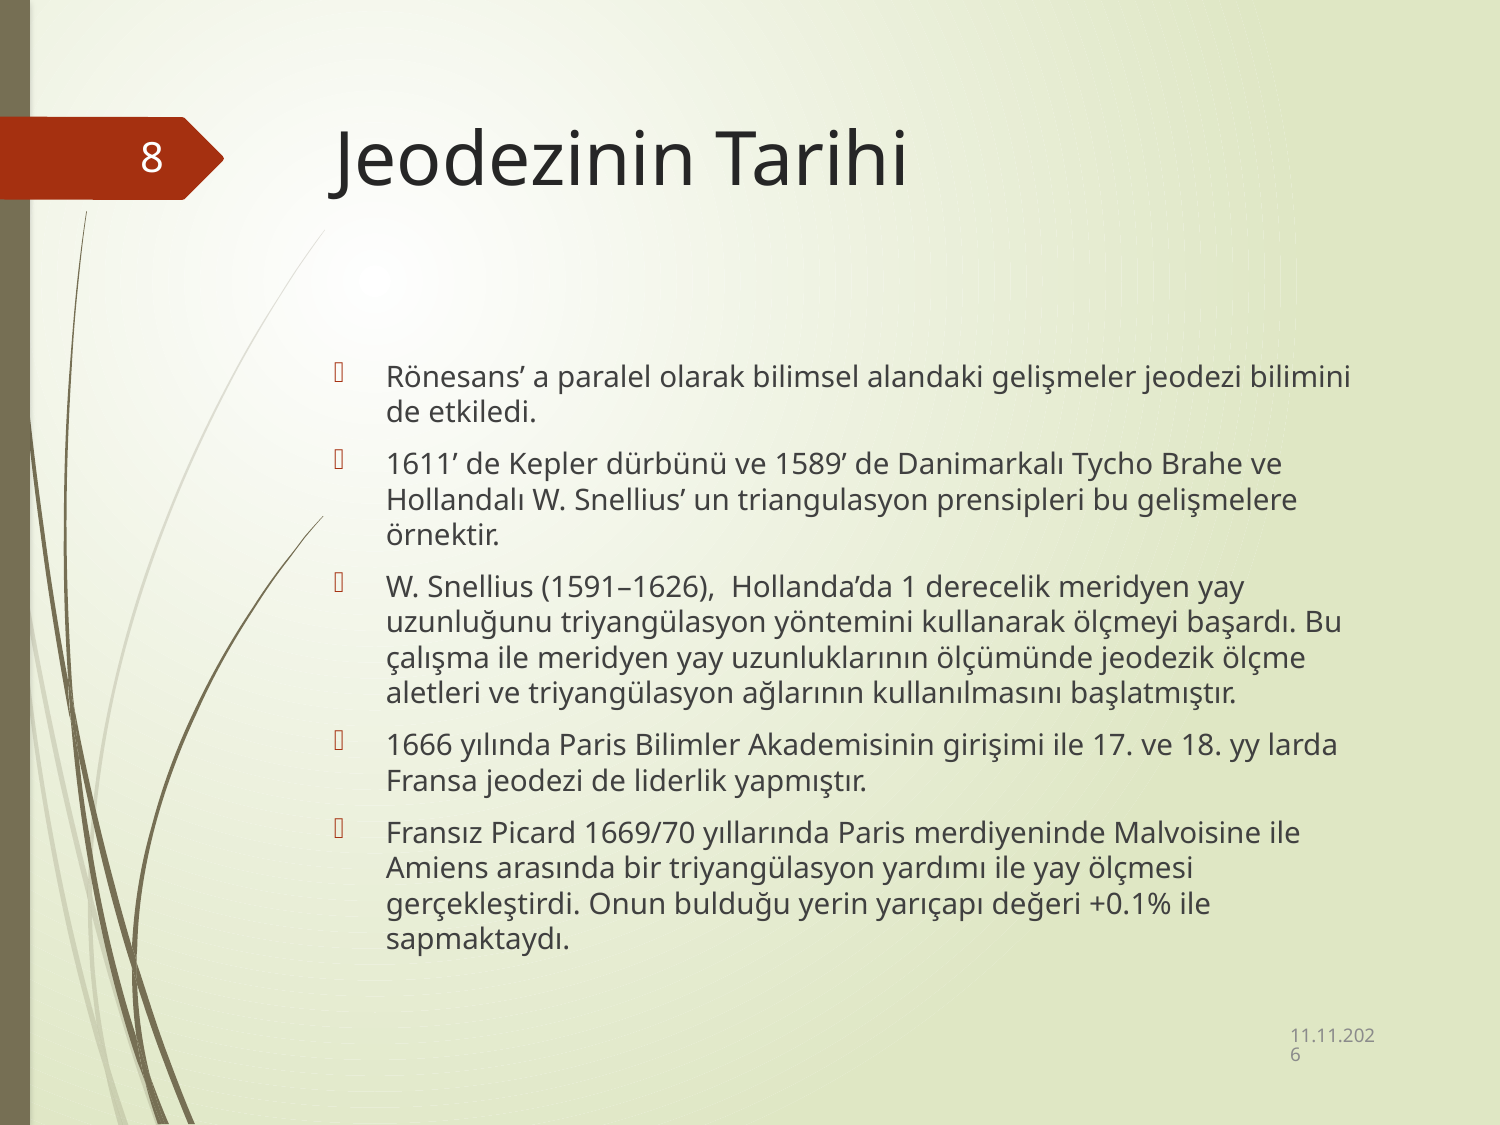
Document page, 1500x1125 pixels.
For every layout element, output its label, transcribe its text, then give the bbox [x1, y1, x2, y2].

list Rönesans’ a paralel olarak bilimsel alandaki gelişmeler jeodezi bilimini de etkiledi. 1611’ de Kepler dürbünü ve 1589’ de Danimarkalı Tycho Brahe ve Hollandalı W. Snellius’ un triangulasyon prensipleri bu gelişmelere örnektir. W. Snellius (1591–1626), Hollanda’da 1 derecelik meridyen yay uzunluğunu triyangülasyon yöntemini kullanarak ölçmeyi başardı. Bu çalışma ile meridyen yay uzunluklarının ölçümünde jeodezik ölçme aletleri ve triyangülasyon ağlarının kullanılmasını başlatmıştır. 1666 yılında Paris Bilimler Akademisinin girişimi ile 17. ve 18. yy larda Fransa jeodezi de liderlik yapmıştır. Fransız Picard 1669/70 yıllarında Paris merdiyeninde Malvoisine ile Amiens arasında bir triyangülasyon yardımı ile yay ölçmesi gerçekleştirdi. Onun bulduğu yerin yarıçapı değeri +0.1% ile sapmaktaydı. [318, 350, 1400, 970]
title Jeodezinin Tarihi [319, 102, 1400, 313]
slide_number 8 [83, 129, 180, 190]
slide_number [1275, 1006, 1401, 1068]
